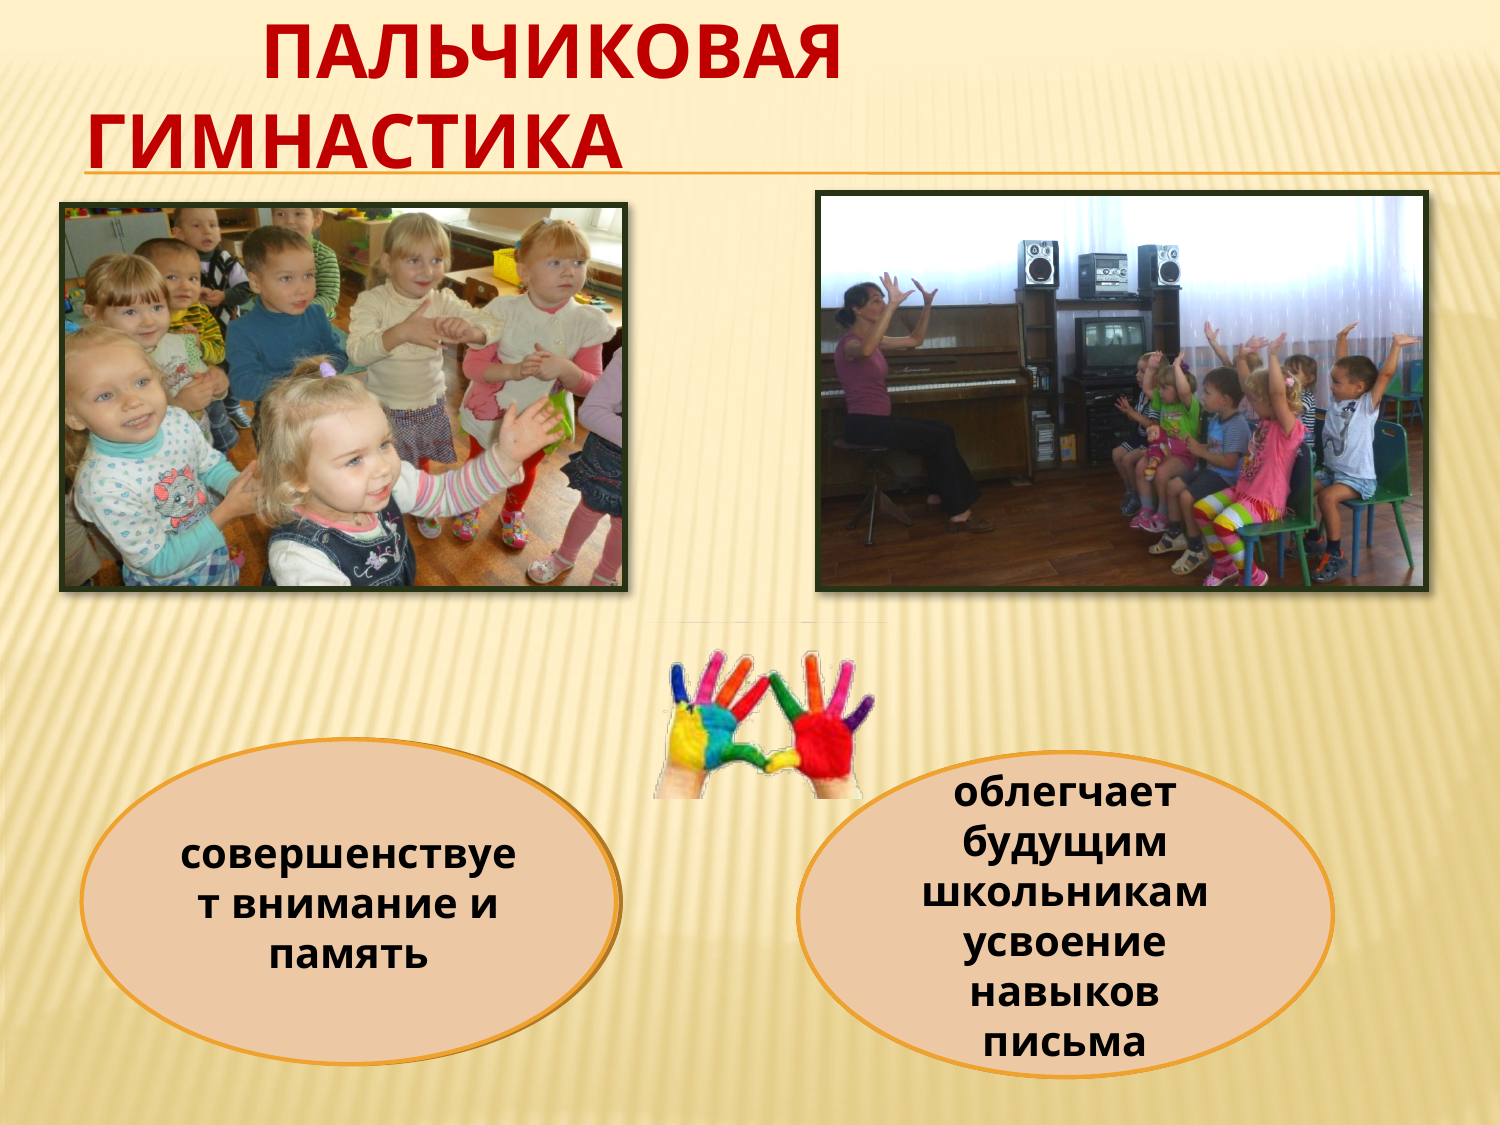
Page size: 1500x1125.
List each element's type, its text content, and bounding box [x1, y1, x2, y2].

title Пальчиковая гимнастика [70, 0, 1290, 188]
picture [645, 621, 888, 799]
text_box совершенствует внимание и память [79, 737, 619, 1067]
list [64, 207, 622, 586]
picture [820, 195, 1424, 587]
text_box облегчает будущим школьникам усвоение навыков письма [796, 750, 1335, 1080]
text_box стимулирует действие речевых зон коры головного мозга детей [423, 743, 624, 1061]
